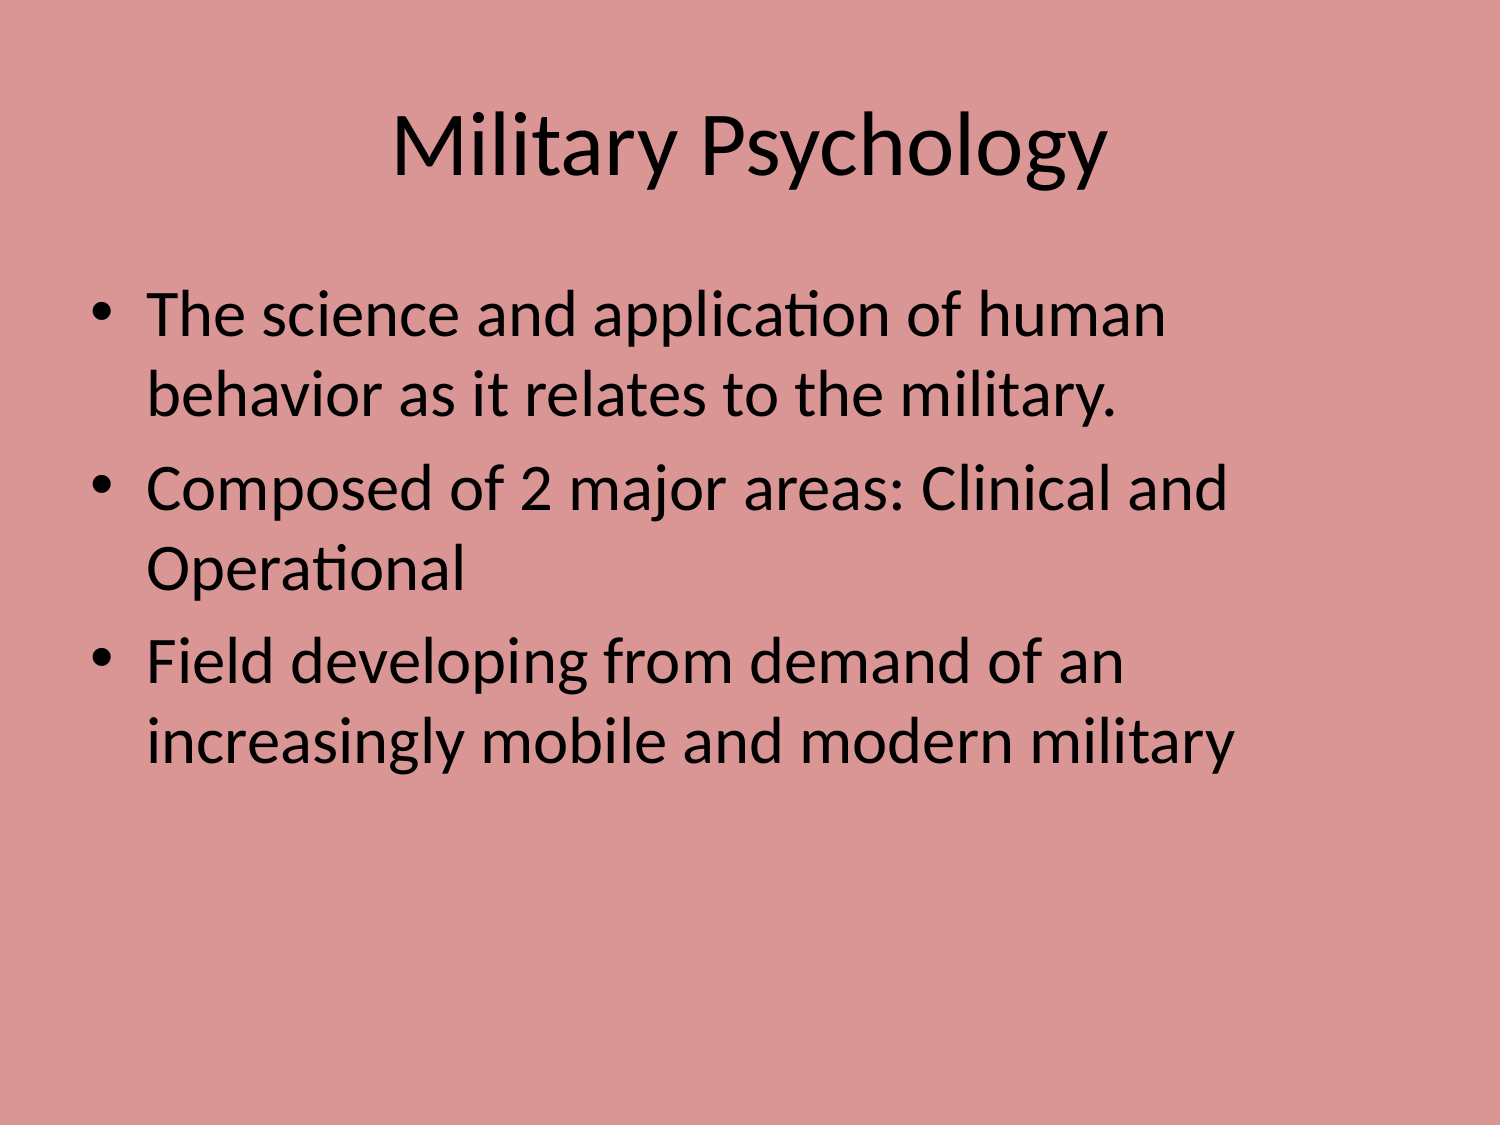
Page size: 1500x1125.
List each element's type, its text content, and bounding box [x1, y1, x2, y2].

title Military Psychology [75, 45, 1425, 233]
list The science and application of human behavior as it relates to the military. Composed of 2 major areas: Clinical and Operational Field developing from demand of an increasingly mobile and modern military [75, 262, 1425, 1005]
